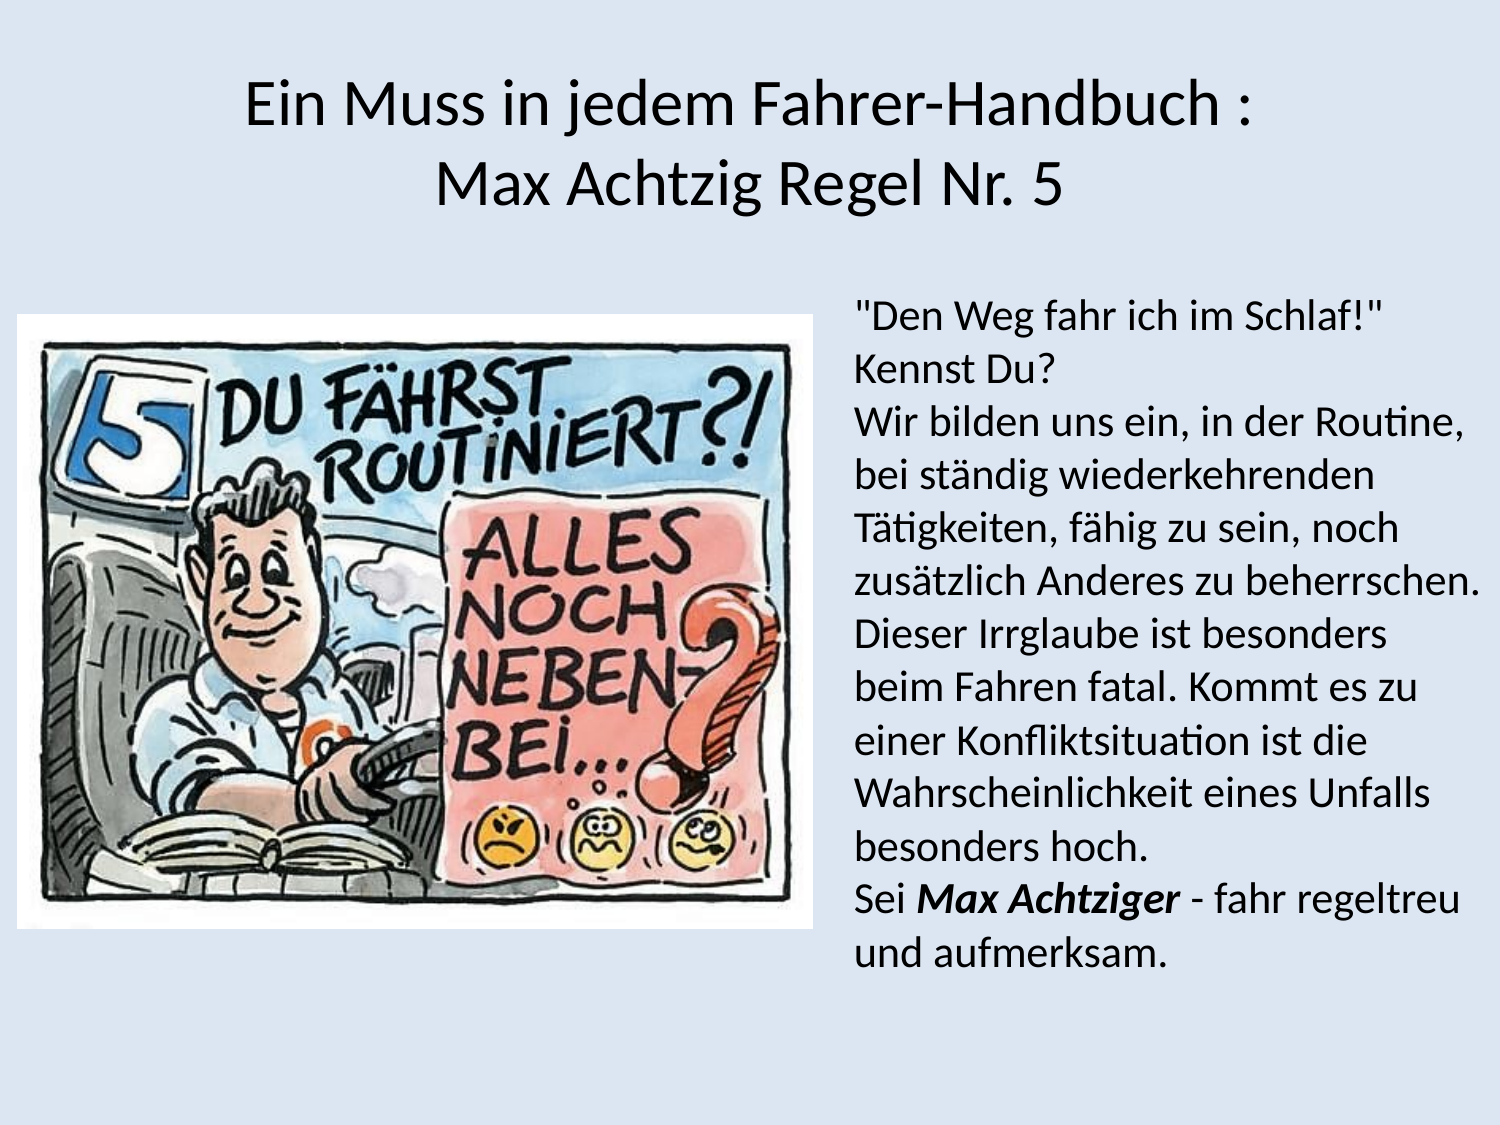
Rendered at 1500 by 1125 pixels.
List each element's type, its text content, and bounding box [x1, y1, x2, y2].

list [17, 314, 813, 929]
title Ein Muss in jedem Fahrer-Handbuch : Max Achtzig Regel Nr. 5 [75, 45, 1425, 233]
list "Den Weg fahr ich im Schlaf!" Kennst Du? Wir bilden uns ein, in der Routine, bei ständig wiederkehrenden Tätigkeiten, fähig zu sein, noch zusätzlich Anderes zu beherrschen. Dieser Irrglaube ist besonders beim Fahren fatal. Kommt es zu einer Konfliktsituation ist die Wahrscheinlichkeit eines Unfalls besonders hoch. Sei Max Achtziger - fahr regeltreu und aufmerksam. [838, 278, 1500, 1022]
